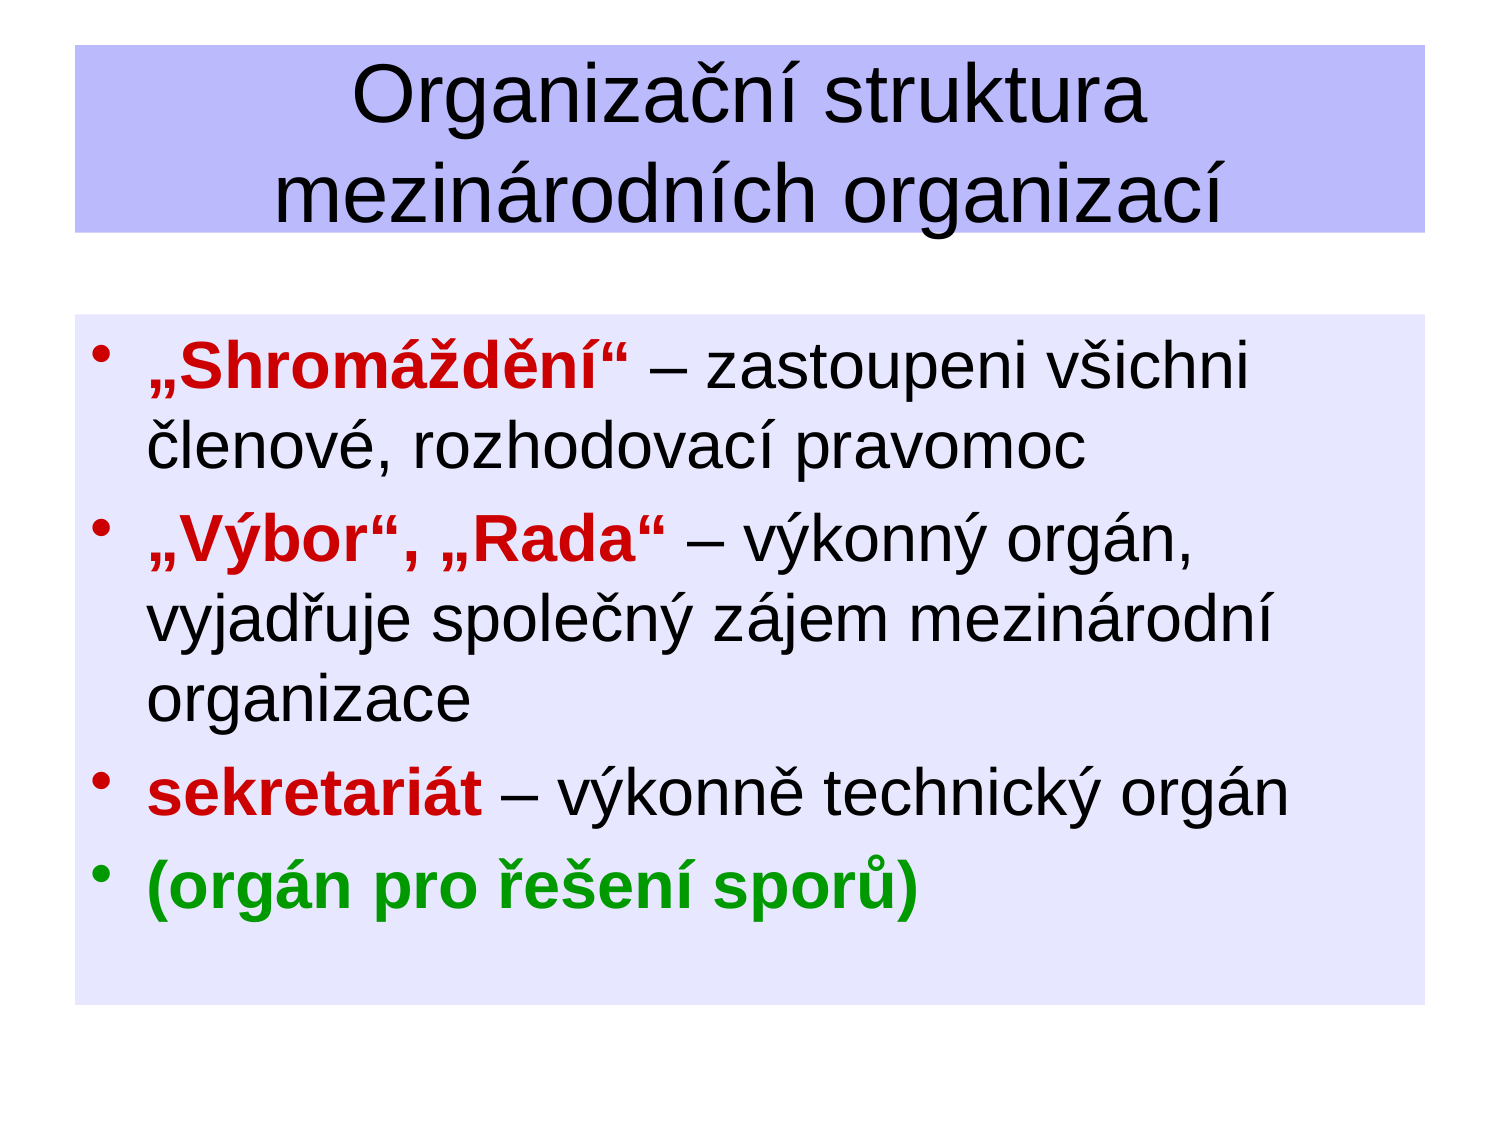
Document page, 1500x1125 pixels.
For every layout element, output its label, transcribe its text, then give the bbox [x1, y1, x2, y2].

list „Shromáždění“ – zastoupeni všichni členové, rozhodovací pravomoc „Výbor“, „Rada“ – výkonný orgán, vyjadřuje společný zájem mezinárodní organizace sekretariát – výkonně technický orgán (orgán pro řešení sporů) [75, 314, 1425, 1005]
title Organizační struktura mezinárodních organizací [75, 45, 1425, 233]
